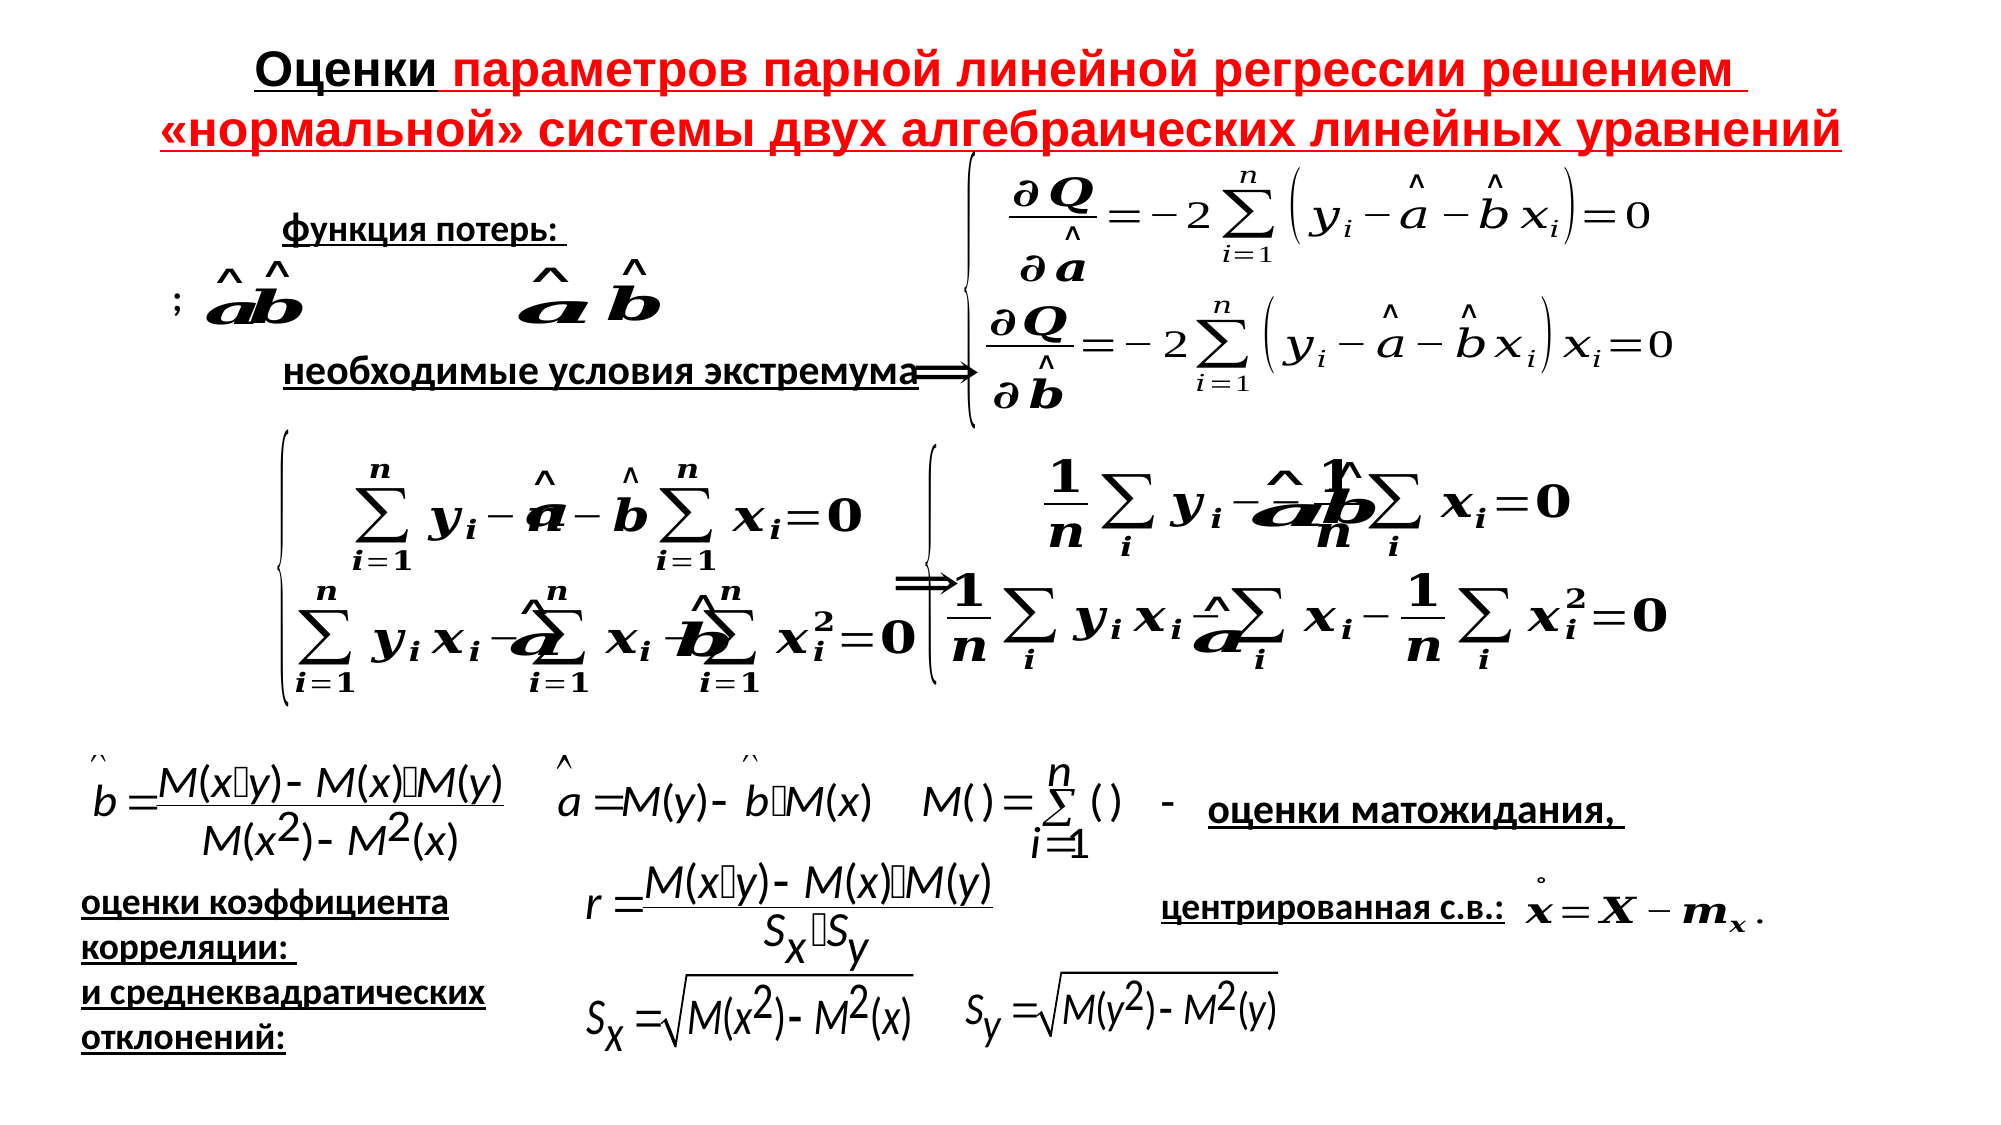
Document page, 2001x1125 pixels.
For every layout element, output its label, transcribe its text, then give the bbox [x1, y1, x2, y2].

text_box Оценки параметров парной линейной регрессии решением «нормальной» системы двух алгебраических линейных уравнений [145, 29, 1858, 164]
text_box оценки коэффициента корреляции: и среднеквадратических отклонений: [66, 869, 552, 1065]
text_box оценки матожидания, центрированная с.в.: [1146, 774, 1932, 935]
picture [85, 755, 1285, 1060]
text_box необходимые условия экстремума [267, 335, 934, 401]
text_box функция потерь: [267, 191, 582, 257]
